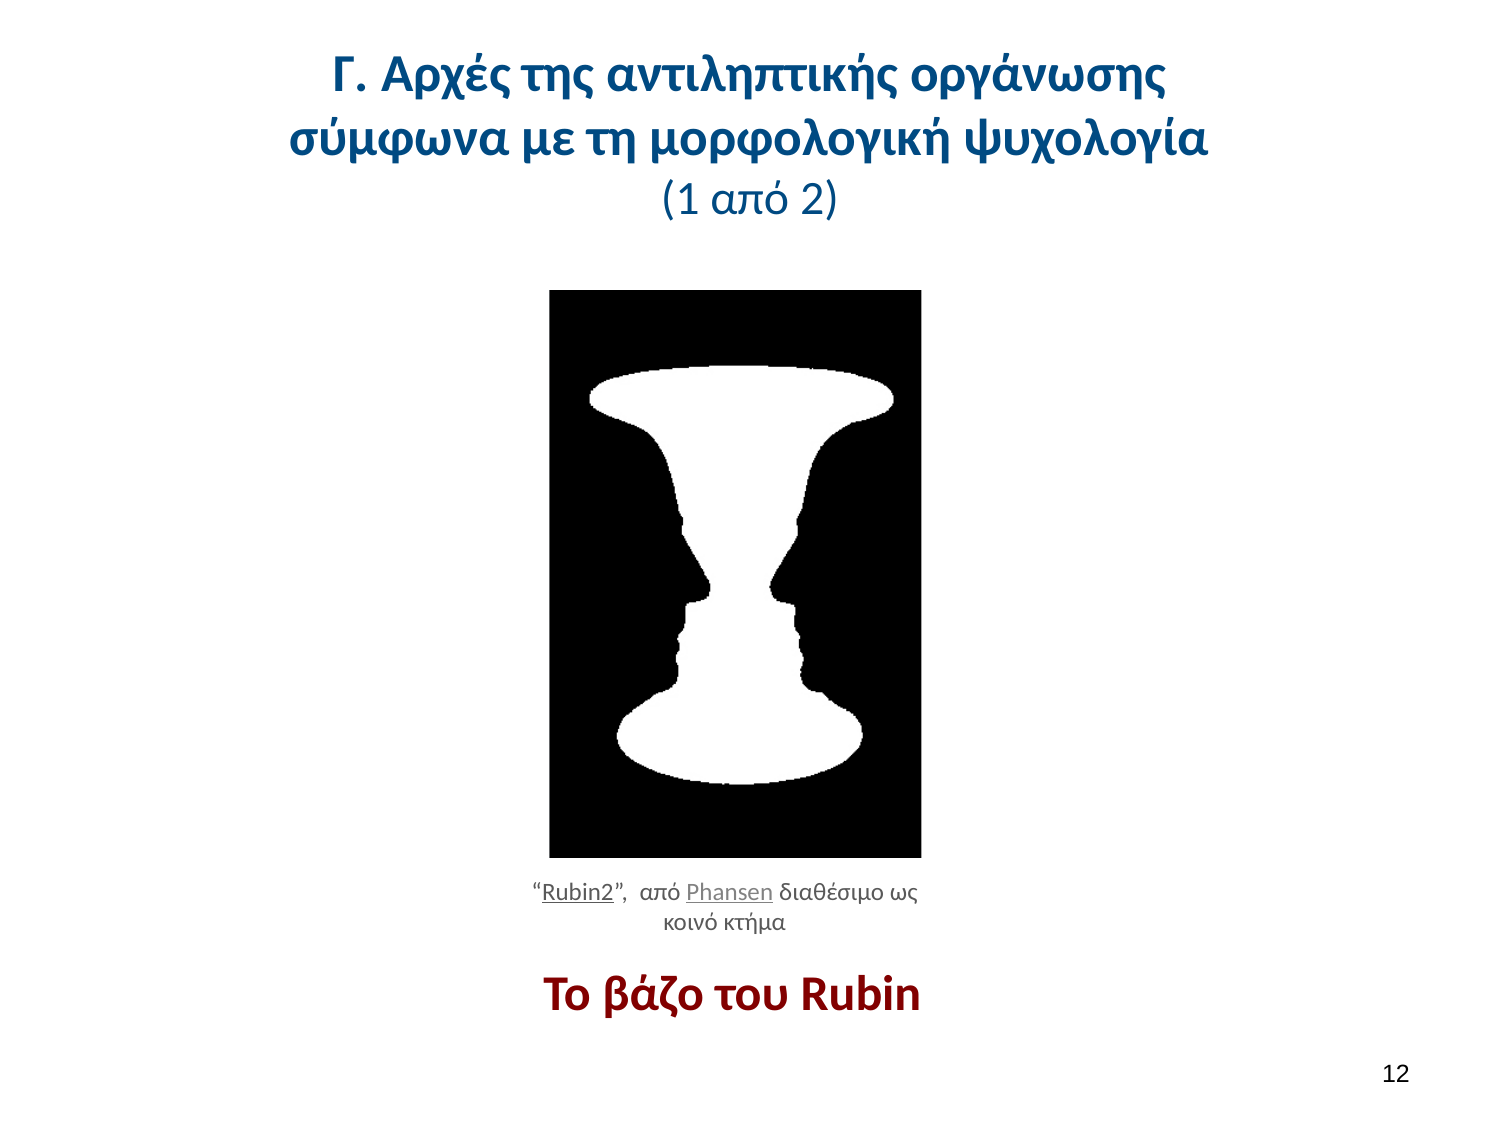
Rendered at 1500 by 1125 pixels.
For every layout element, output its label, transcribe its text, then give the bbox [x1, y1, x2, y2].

slide_number 11 [1074, 1042, 1425, 1103]
title Γ. Αρχές της αντιληπτικής οργάνωσης σύμφωνα με τη μορφολογική ψυχολογία (1 από 2) [0, 30, 1500, 232]
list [548, 290, 922, 858]
text_box “Rubin2”, από Phansen διαθέσιμο ως κοινό κτήμα [500, 867, 950, 943]
text_box Το βάζο του Rubin [528, 953, 937, 1028]
